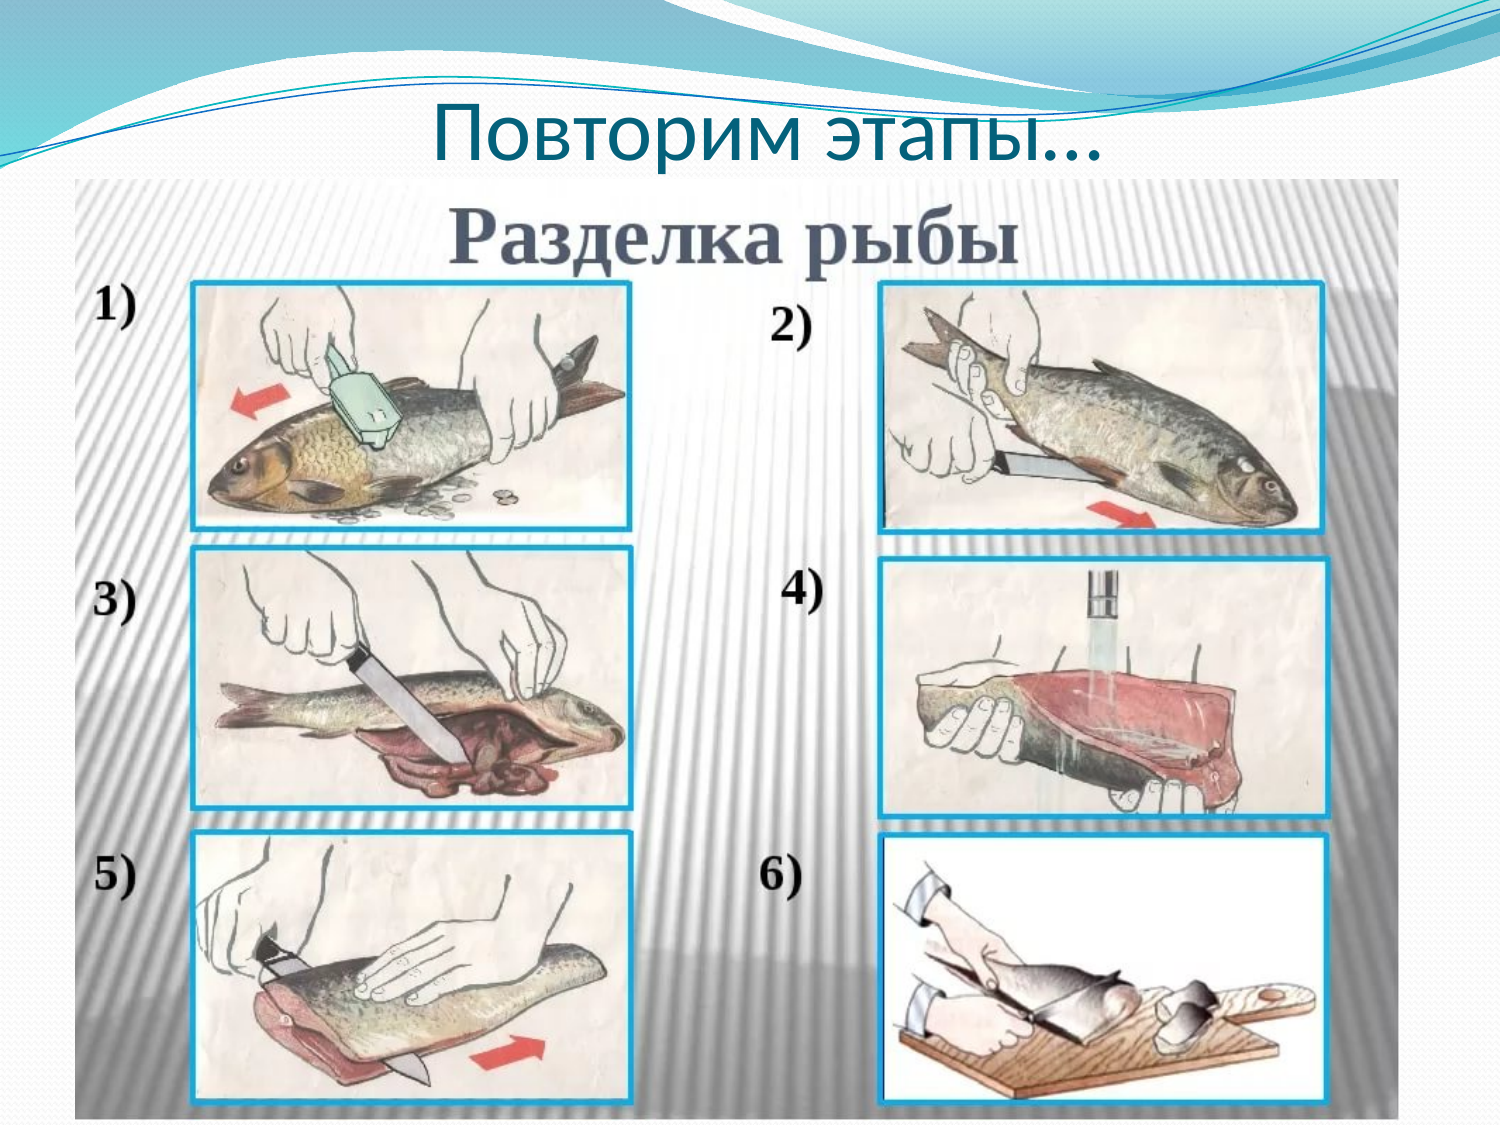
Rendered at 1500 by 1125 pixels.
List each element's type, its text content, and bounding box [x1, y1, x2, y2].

title Повторим этапы… [431, 0, 1176, 178]
picture [74, 179, 1400, 1121]
